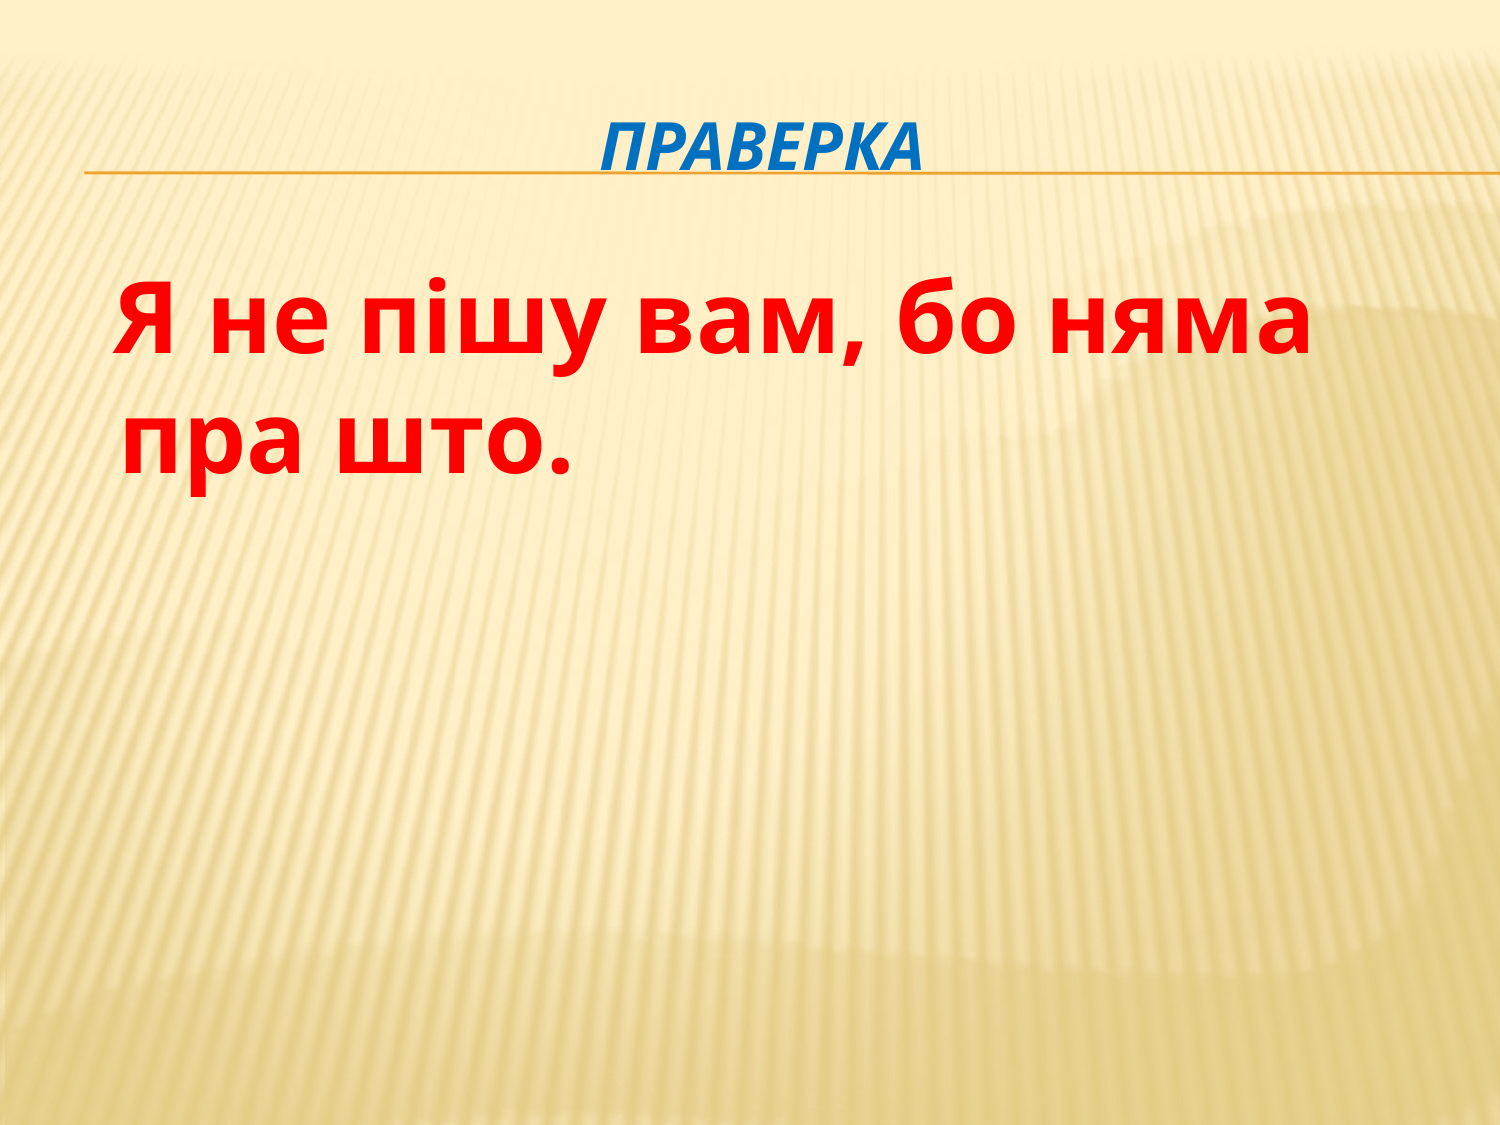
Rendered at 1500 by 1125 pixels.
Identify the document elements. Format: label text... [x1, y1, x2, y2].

list Я не пішу вам, бо няма пра што. [46, 245, 1473, 989]
title праверка [50, 75, 1475, 213]
